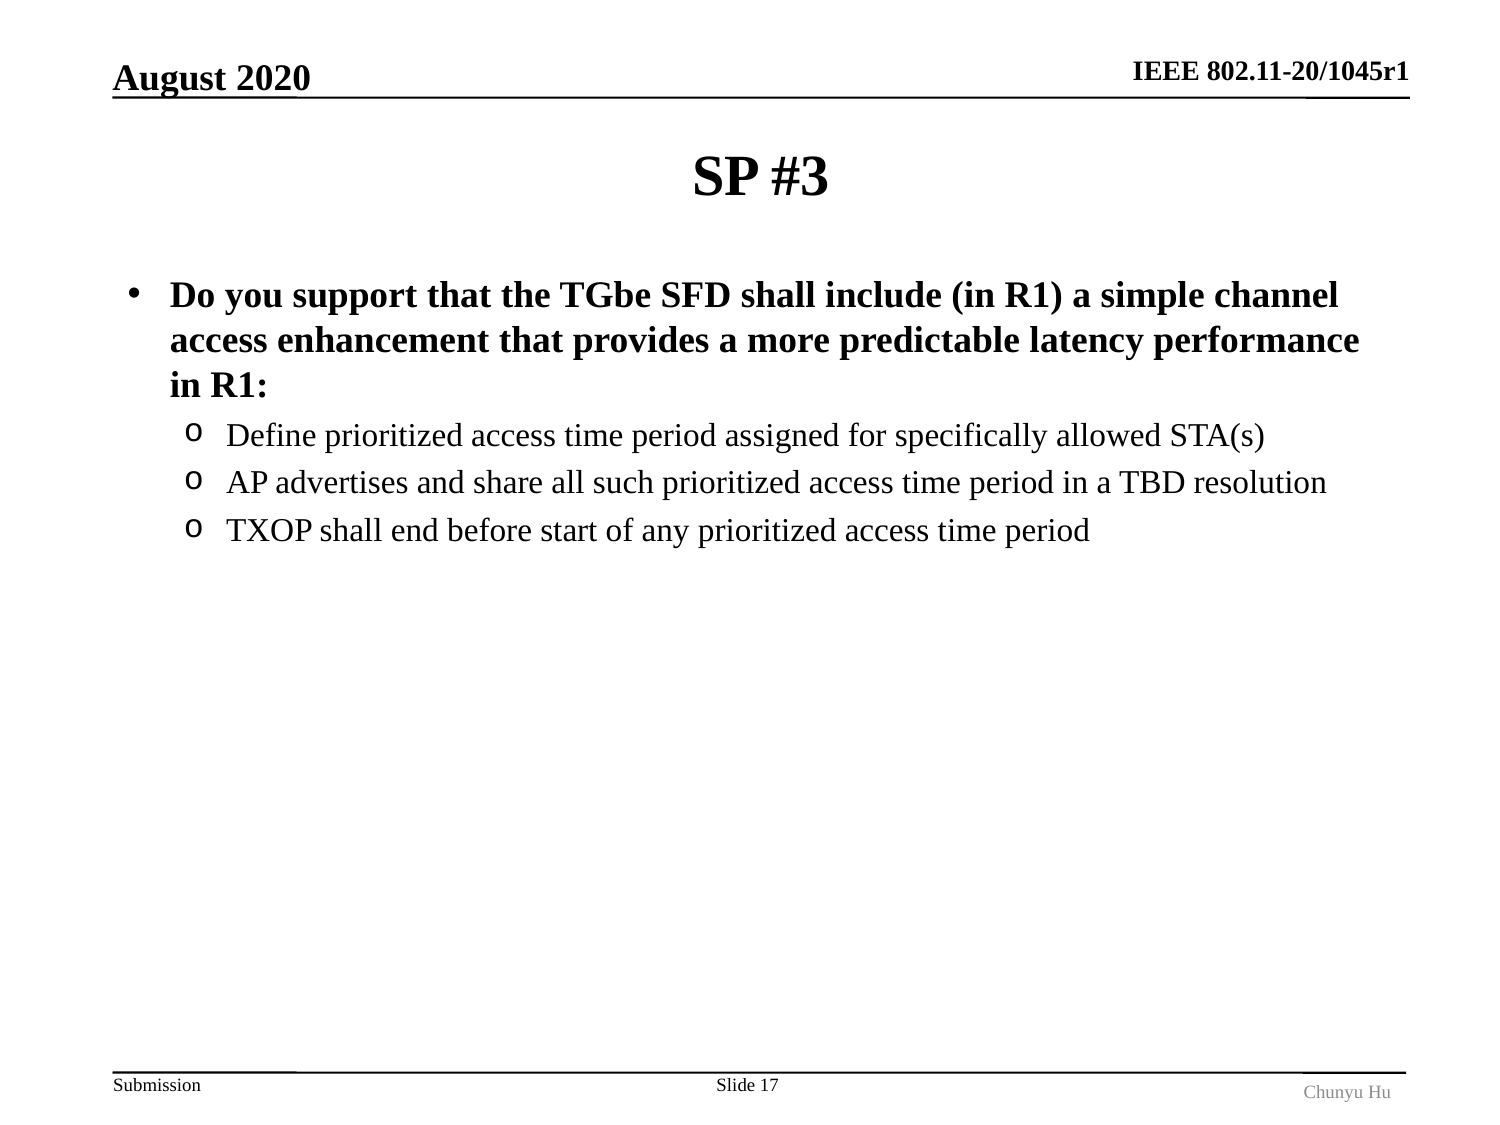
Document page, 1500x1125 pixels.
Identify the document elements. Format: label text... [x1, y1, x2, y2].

slide_number Slide 17 [702, 1072, 793, 1111]
title SP #3 [112, 97, 1411, 248]
footer Chunyu Hu [877, 1072, 1407, 1110]
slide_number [112, 52, 563, 90]
list Do you support that the TGbe SFD shall include (in R1) a simple channel access enhancement that provides a more predictable latency performance in R1: Define prioritized access time period assigned for specifically allowed STA(s) AP advertises and share all such prioritized access time period in a TBD resolution TXOP shall end before start of any prioritized access time period [112, 262, 1411, 1028]
